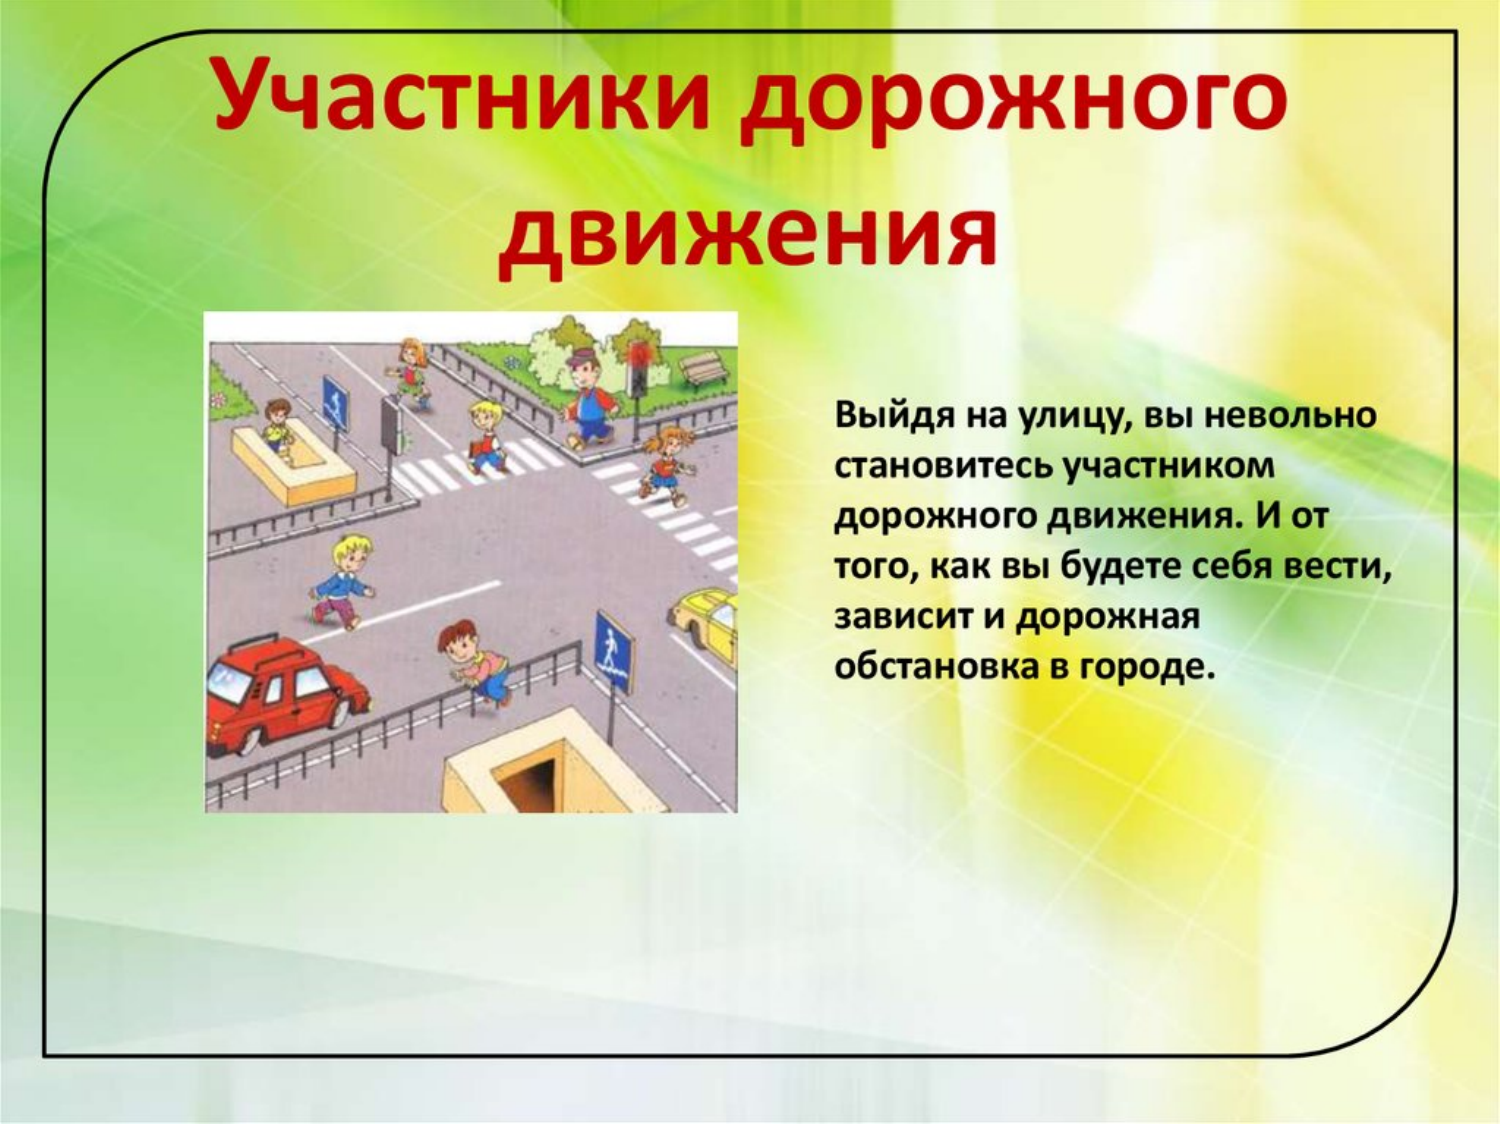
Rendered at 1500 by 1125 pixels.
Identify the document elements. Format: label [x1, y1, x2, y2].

list [0, 0, 1500, 1124]
